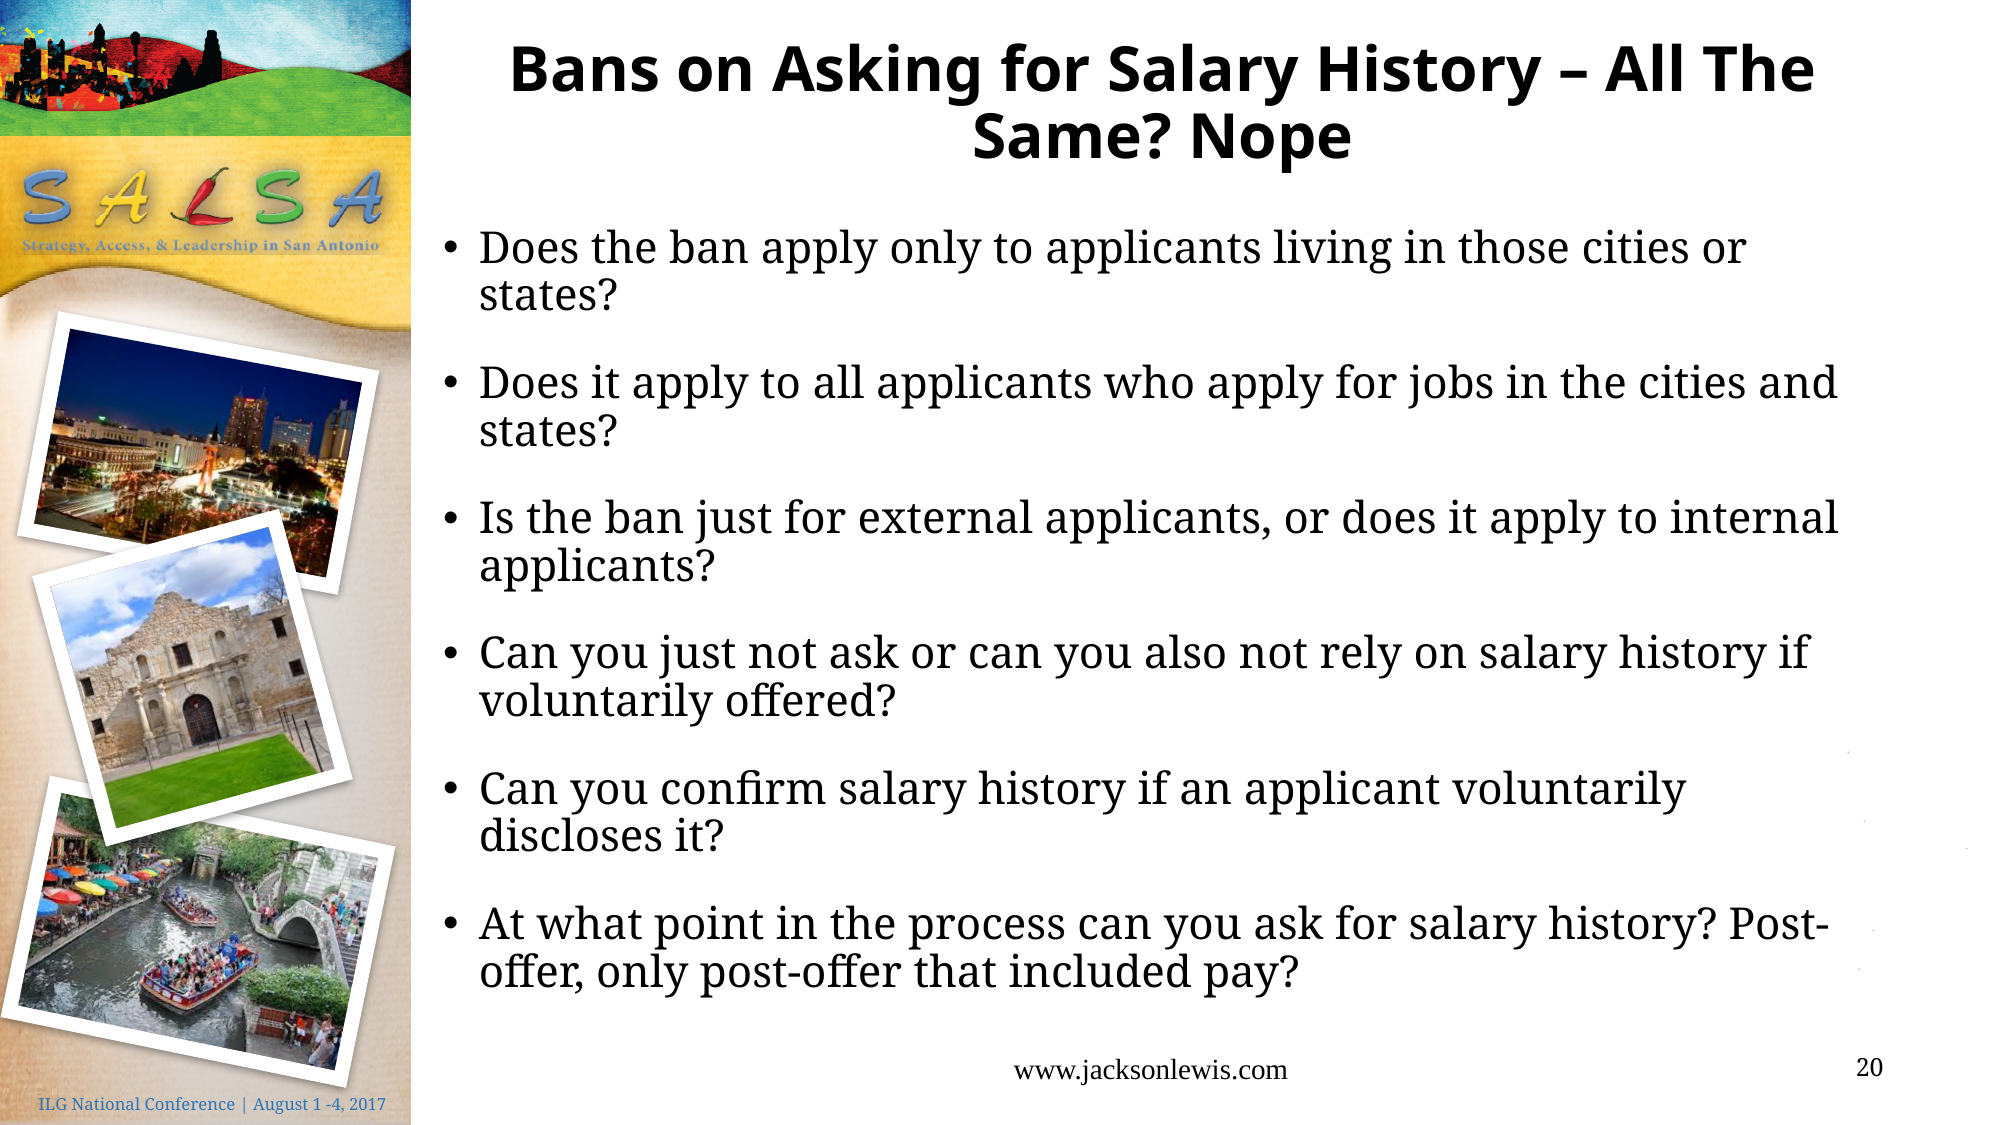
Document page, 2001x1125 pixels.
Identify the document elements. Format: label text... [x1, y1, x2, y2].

picture [35, 329, 361, 577]
picture [51, 528, 334, 828]
picture [19, 794, 377, 1070]
slide_number 20 [1595, 1038, 1899, 1099]
footer www.jacksonlewis.com [708, 1038, 1594, 1099]
title Bans on Asking for Salary History – All The Same? Nope [428, 22, 1899, 188]
list Does the ban apply only to applicants living in those cities or states? Does it apply to all applicants who apply for jobs in the cities and states? Is the ban just for external applicants, or does it apply to internal applicants? Can you just not ask or can you also not rely on salary history if voluntarily offered? Can you confirm salary history if an applicant voluntarily discloses it? At what point in the process can you ask for salary history? Post-offer, only post-offer that included pay? [428, 210, 1899, 1012]
picture [0, 0, 411, 1125]
